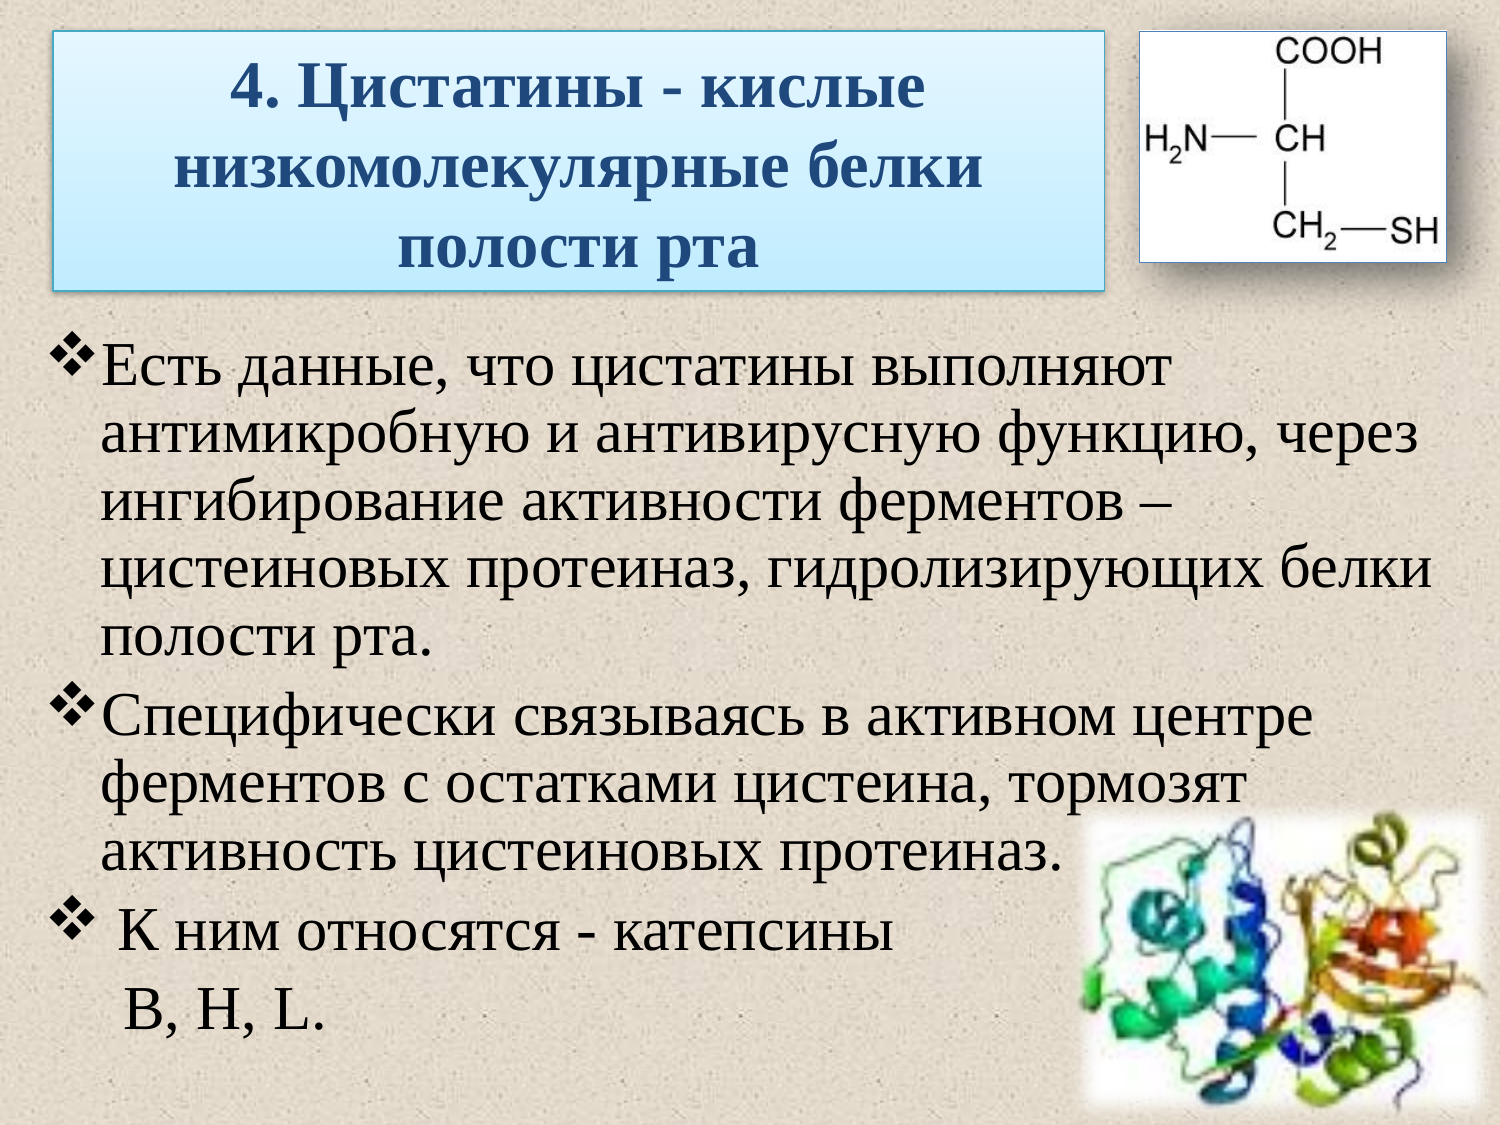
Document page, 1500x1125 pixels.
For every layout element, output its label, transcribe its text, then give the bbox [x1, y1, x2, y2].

list Есть данные, что цистатины выполняют антимикробную и антивирусную функцию, через ингибирование активности ферментов – цистеиновых протеиназ, гидролизирующих белки полости рта. Специфически связываясь в активном центре ферментов с остатками цистеина, тормозят активность цистеиновых протеиназ. К ним относятся - катепсины B, H, L. [29, 323, 1471, 1123]
picture [0, 0, 1500, 1125]
title 4. Цистатины - кислые низкомолекулярные белки полости рта [52, 30, 1105, 292]
